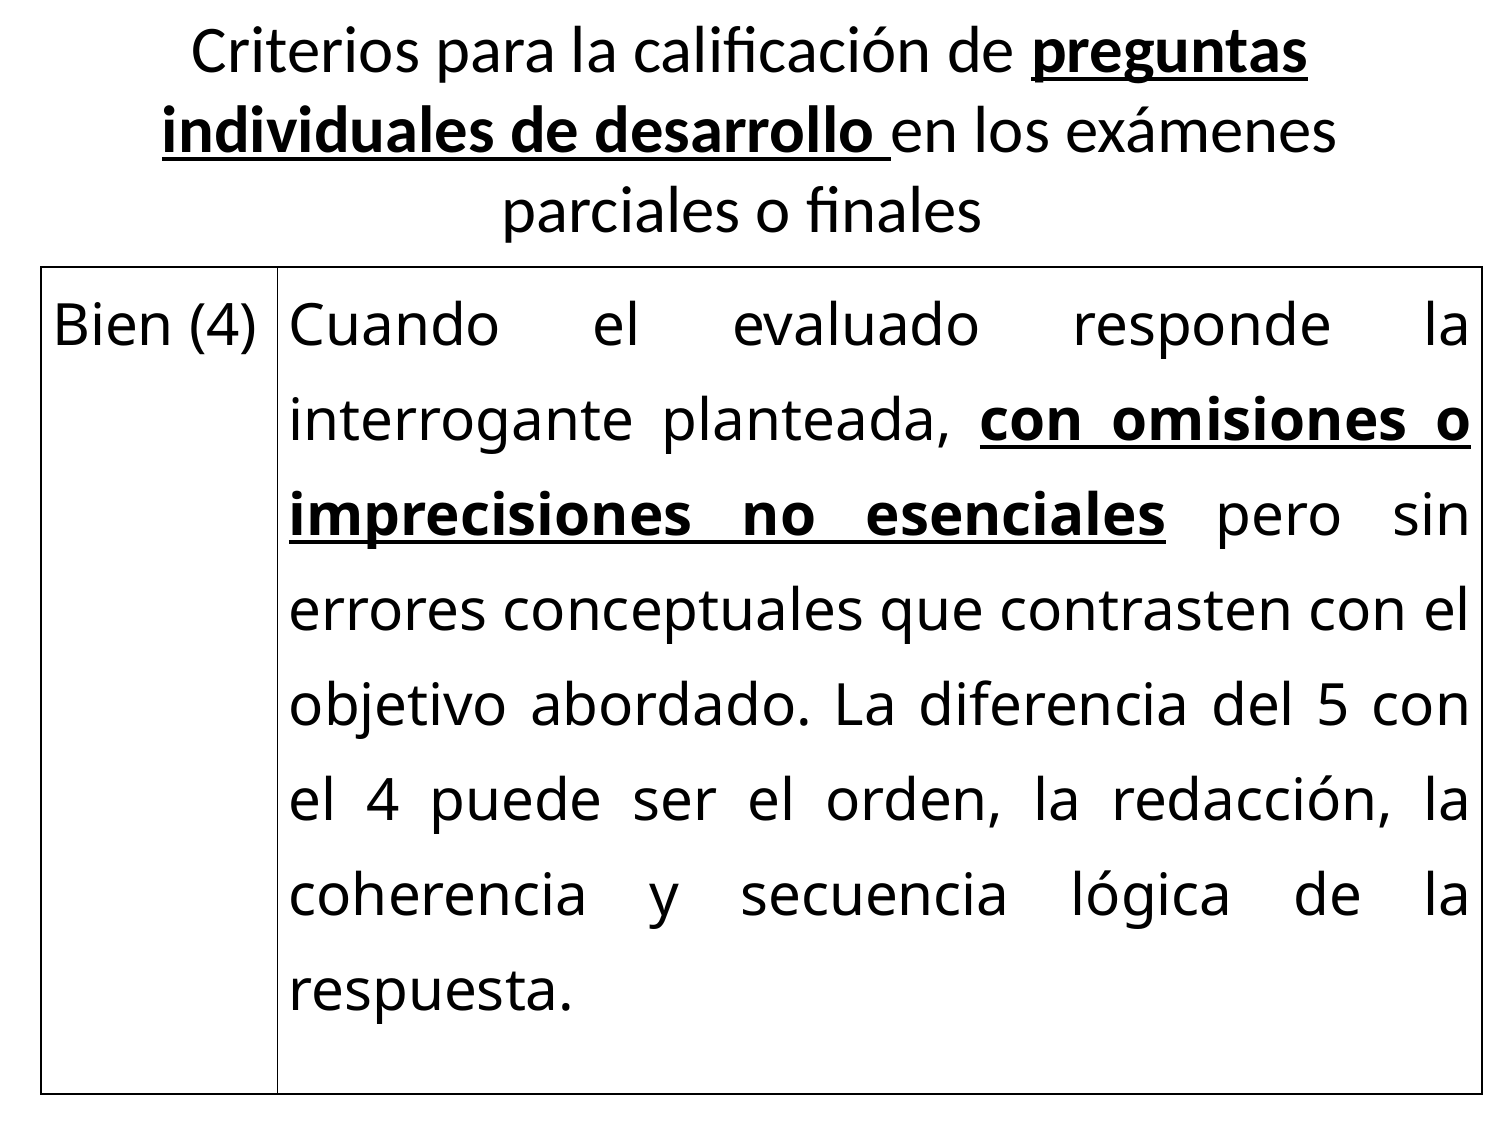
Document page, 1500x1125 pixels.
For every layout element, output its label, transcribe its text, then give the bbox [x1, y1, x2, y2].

title Criterios para la calificación de preguntas individuales de desarrollo en los exámenes parciales o finales [75, 19, 1425, 233]
table_header Cuando el evaluado responde la interrogante planteada, con omisiones o imprecisiones no esenciales pero sin errores conceptuales que contrasten con el objetivo abordado. La diferencia del 5 con el 4 puede ser el orden, la redacción, la coherencia y secuencia lógica de la respuesta. [278, 268, 1481, 1093]
table_header Bien (4) [42, 268, 277, 1093]
